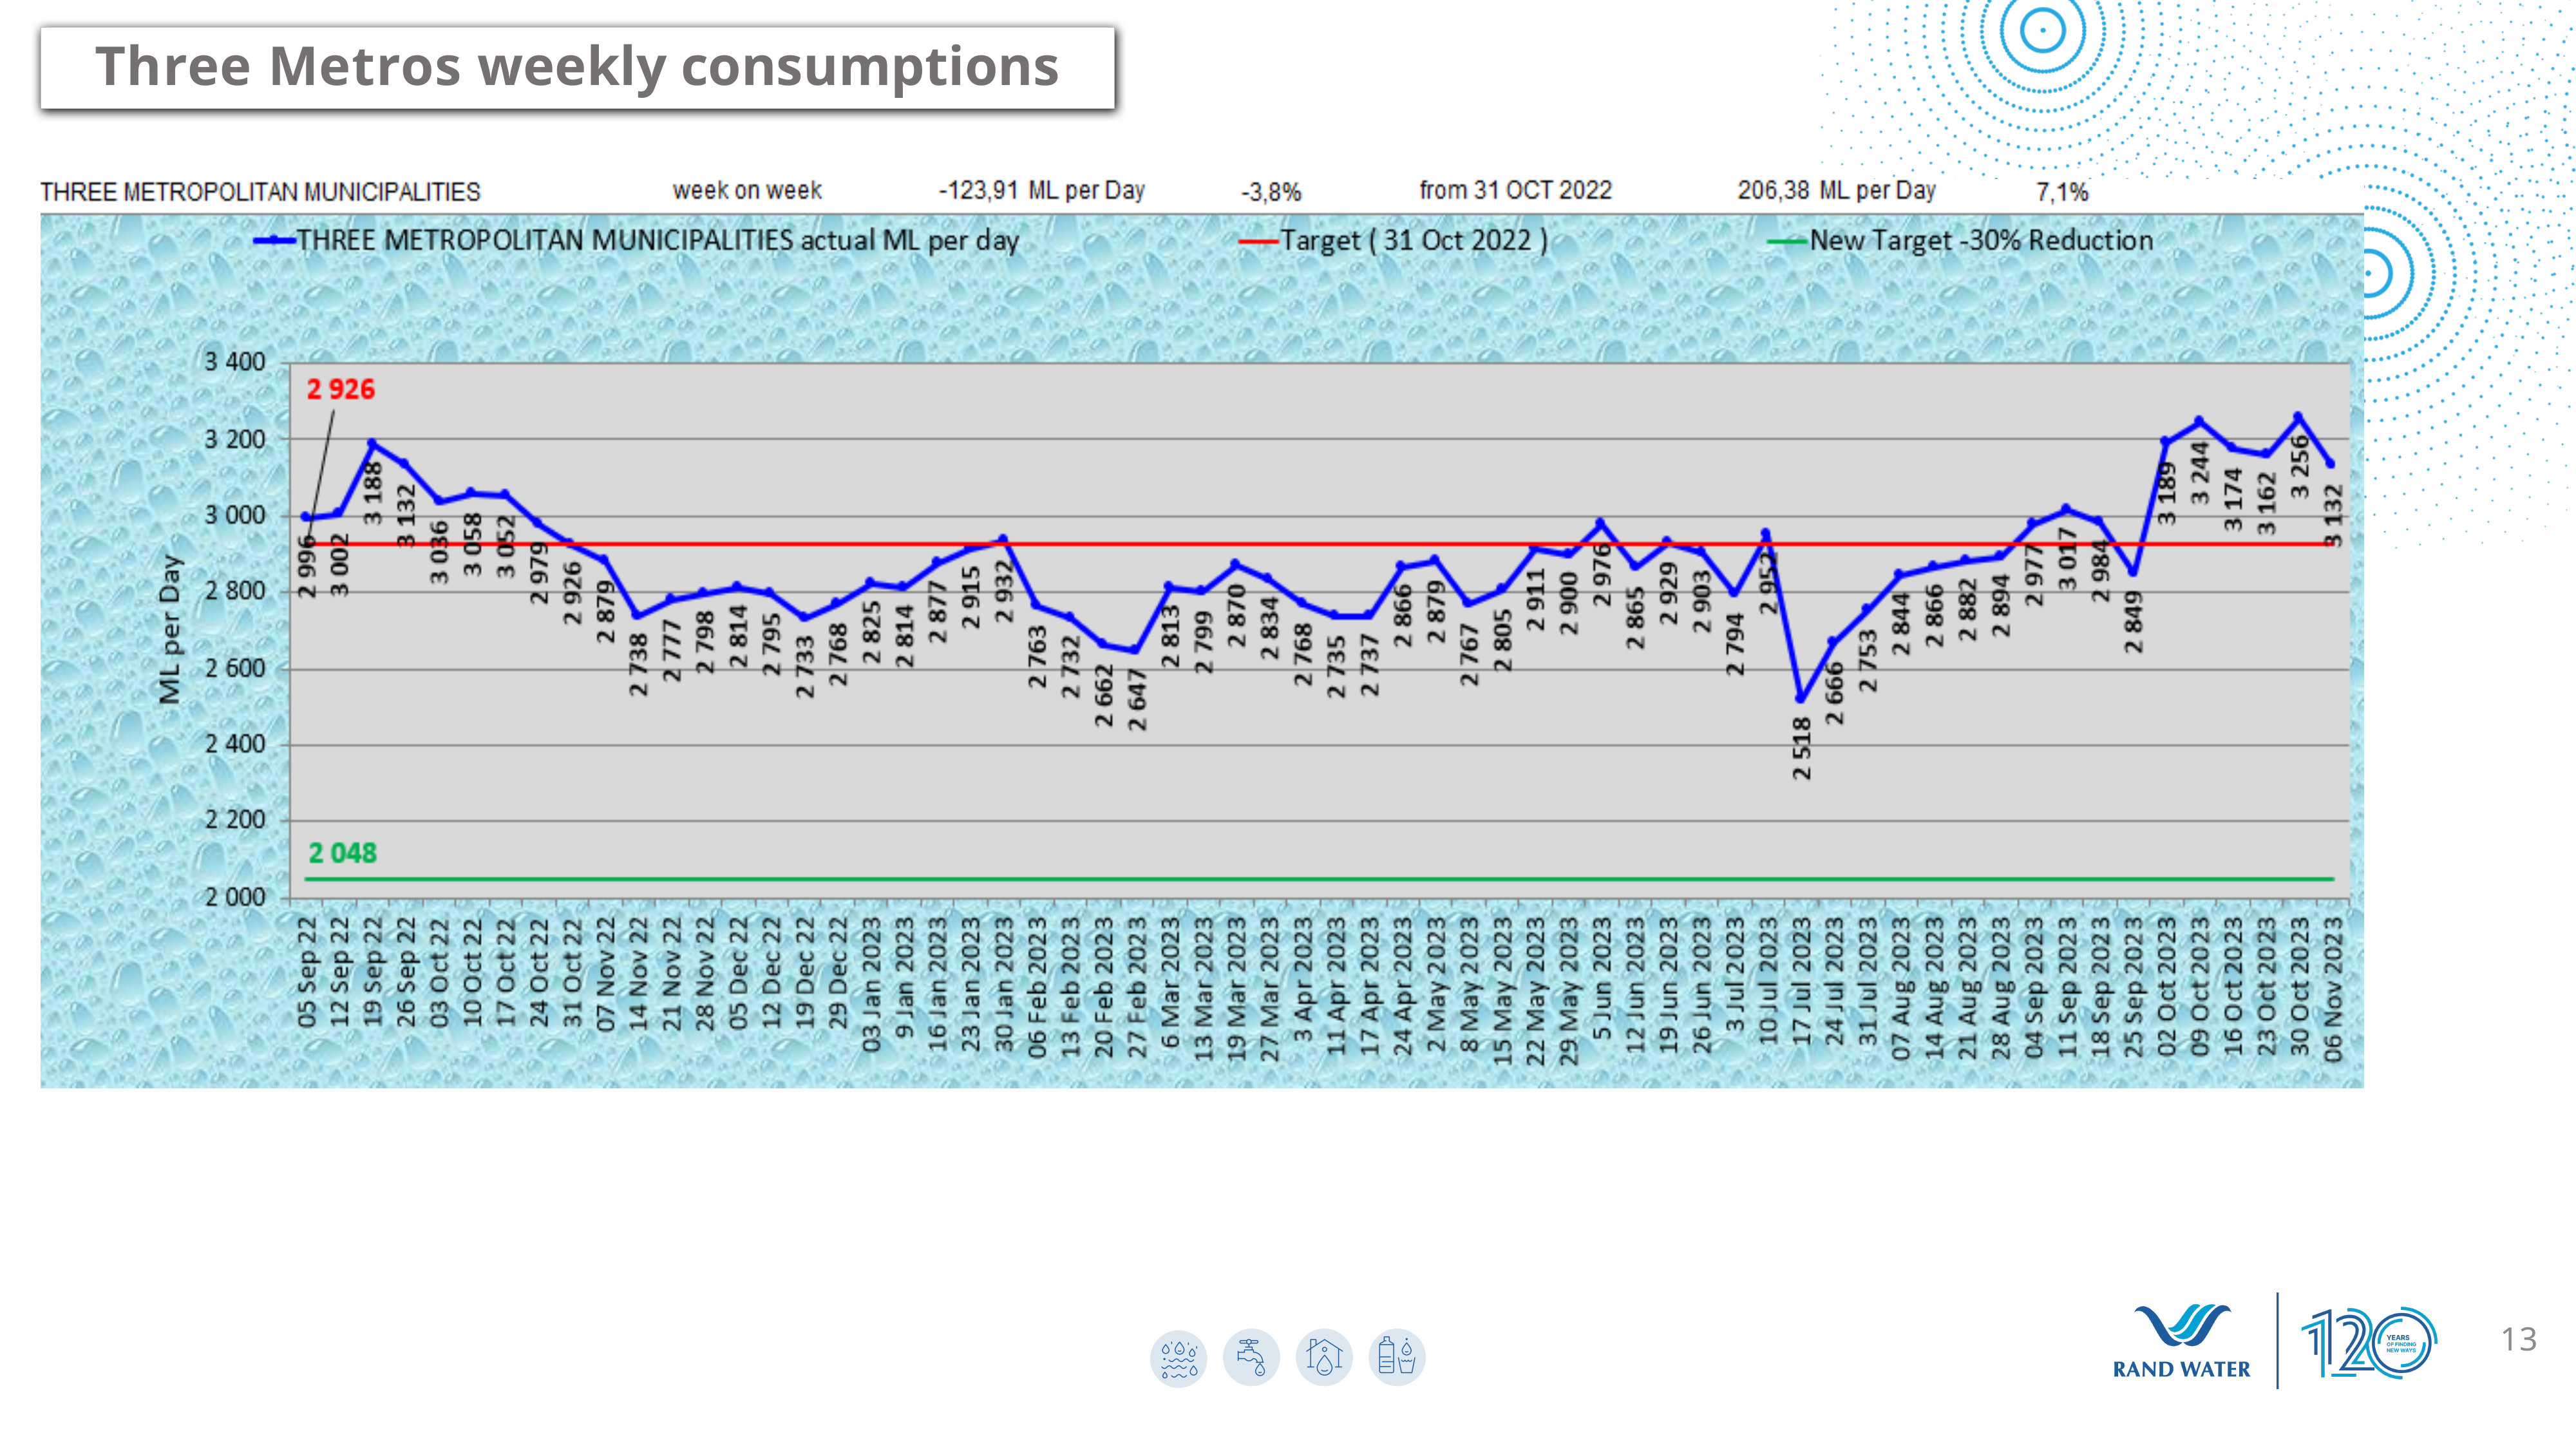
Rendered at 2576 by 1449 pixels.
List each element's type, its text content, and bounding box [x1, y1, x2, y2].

picture [2114, 1293, 2438, 1389]
slide_number 13 [2468, 1312, 2548, 1369]
picture [1150, 1329, 1426, 1388]
picture [41, 0, 2576, 1088]
text_box Three Metros weekly consumptions [41, 27, 1115, 109]
